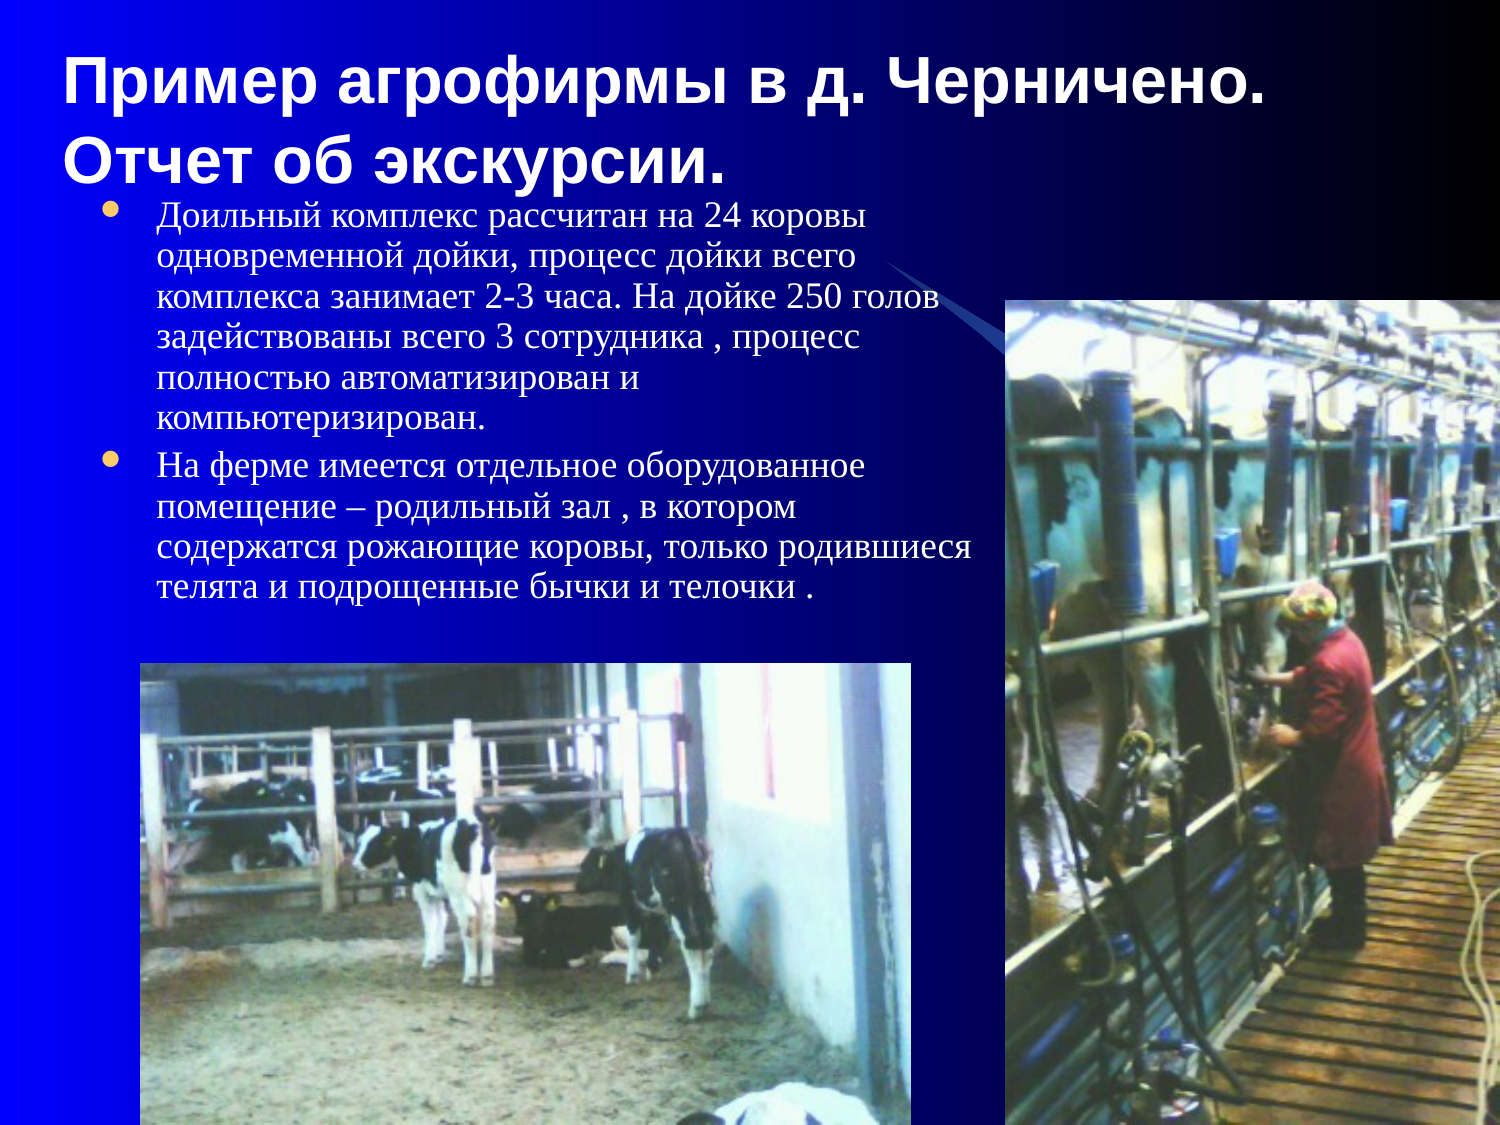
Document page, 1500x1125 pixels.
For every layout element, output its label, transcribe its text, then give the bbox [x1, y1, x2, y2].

list Доильный комплекс рассчитан на 24 коровы одновременной дойки, процесс дойки всего комплекса занимает 2-3 часа. На дойке 250 голов задействованы всего 3 сотрудника , процесс полностью автоматизирован и компьютеризирован. На ферме имеется отдельное оборудованное помещение – родильный зал , в котором содержатся рожающие коровы, только родившиеся телята и подрощенные бычки и телочки . [70, 187, 1009, 1001]
picture [140, 662, 911, 1125]
picture [1005, 300, 1500, 1125]
title Пример агрофирмы в д. Черничено. Отчет об экскурсии. [46, 23, 1373, 212]
